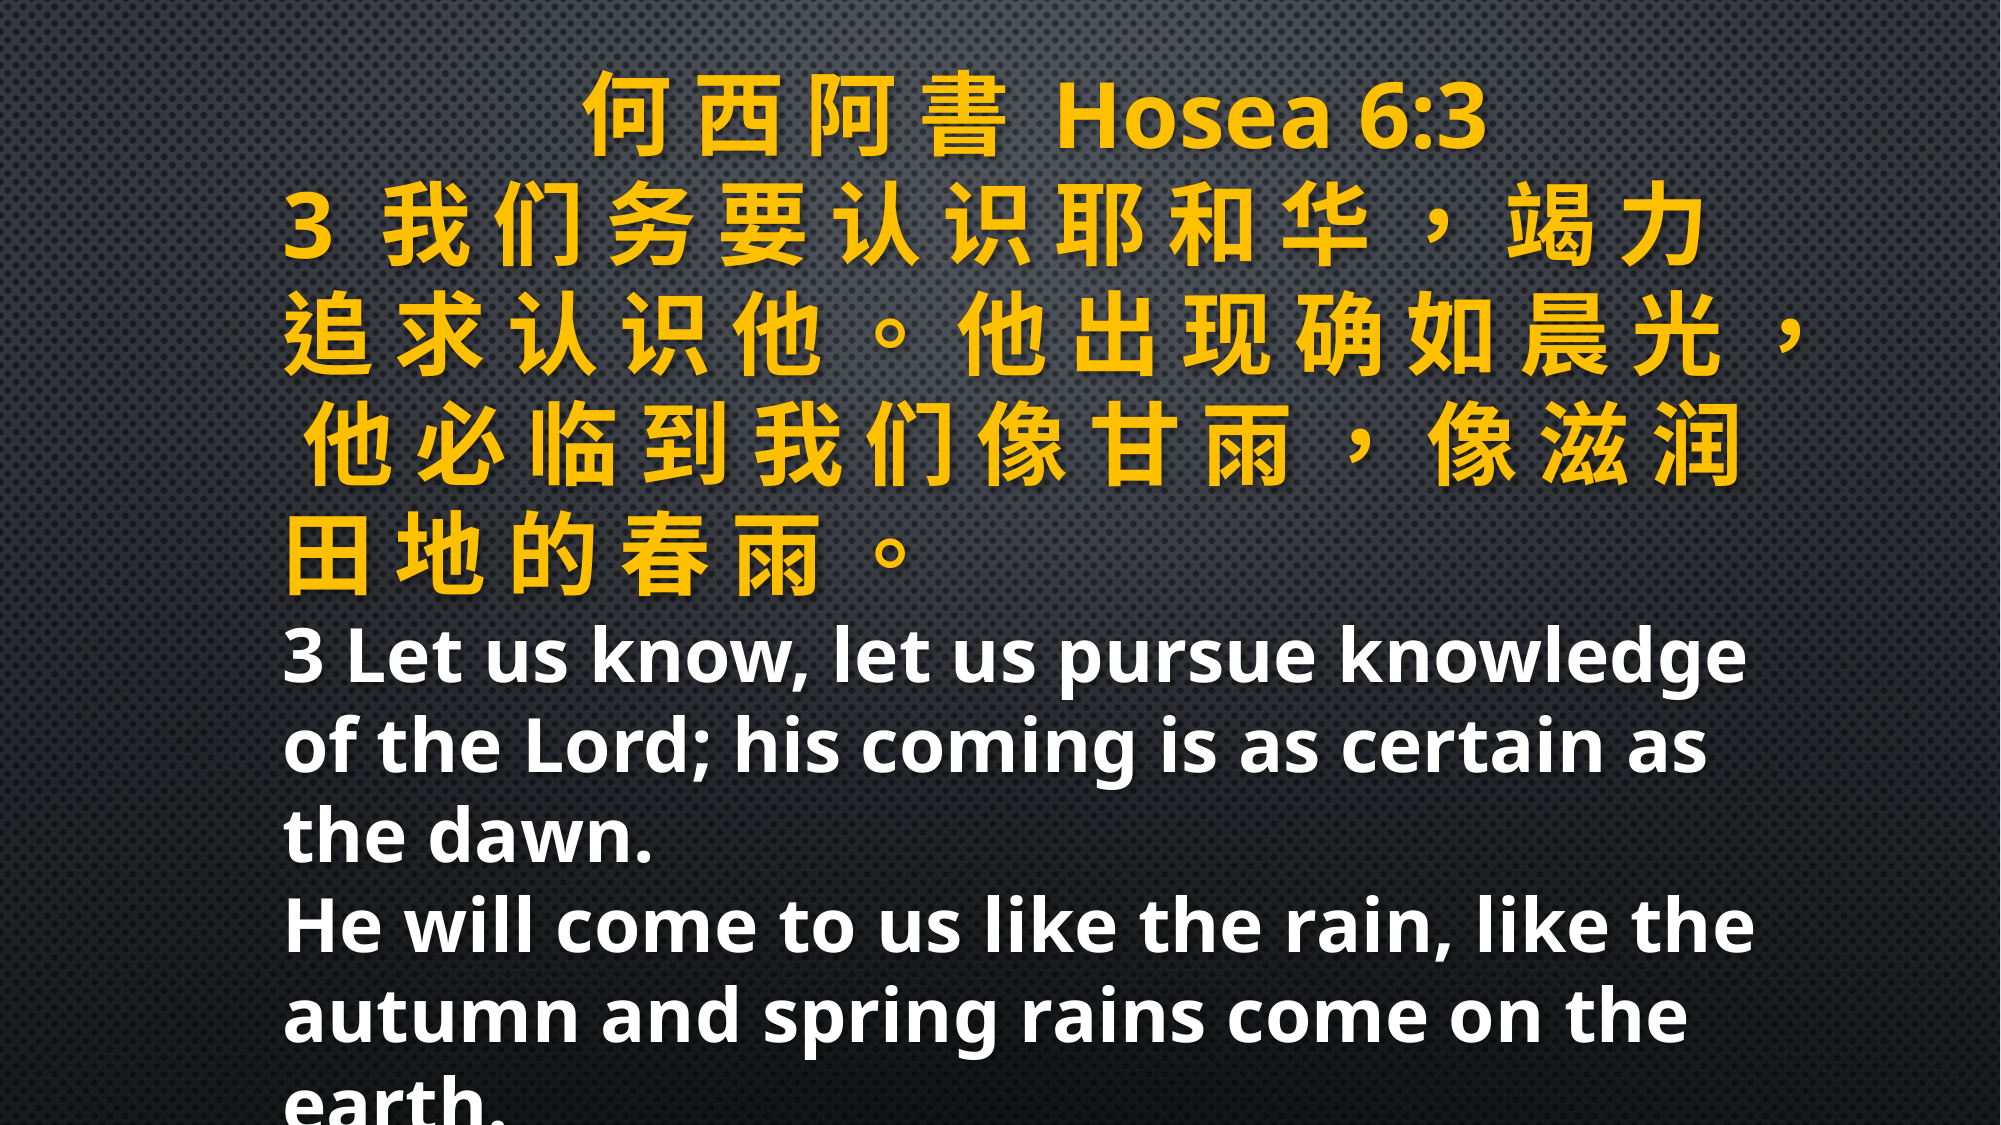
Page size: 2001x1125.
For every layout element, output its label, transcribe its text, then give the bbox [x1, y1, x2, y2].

text_box 何 西 阿 書 Hosea 6:3 3 我 们 务 要 认 识 耶 和 华 ， 竭 力 追 求 认 识 他 。 他 出 现 确 如 晨 光 ， 他 必 临 到 我 们 像 甘 雨 ， 像 滋 润 田 地 的 春 雨 。 3 Let us know, let us pursue knowledge of the Lord; his coming is as certain as the dawn. He will come to us like the rain, like the autumn and spring rains come on the earth. [267, 49, 1804, 1125]
